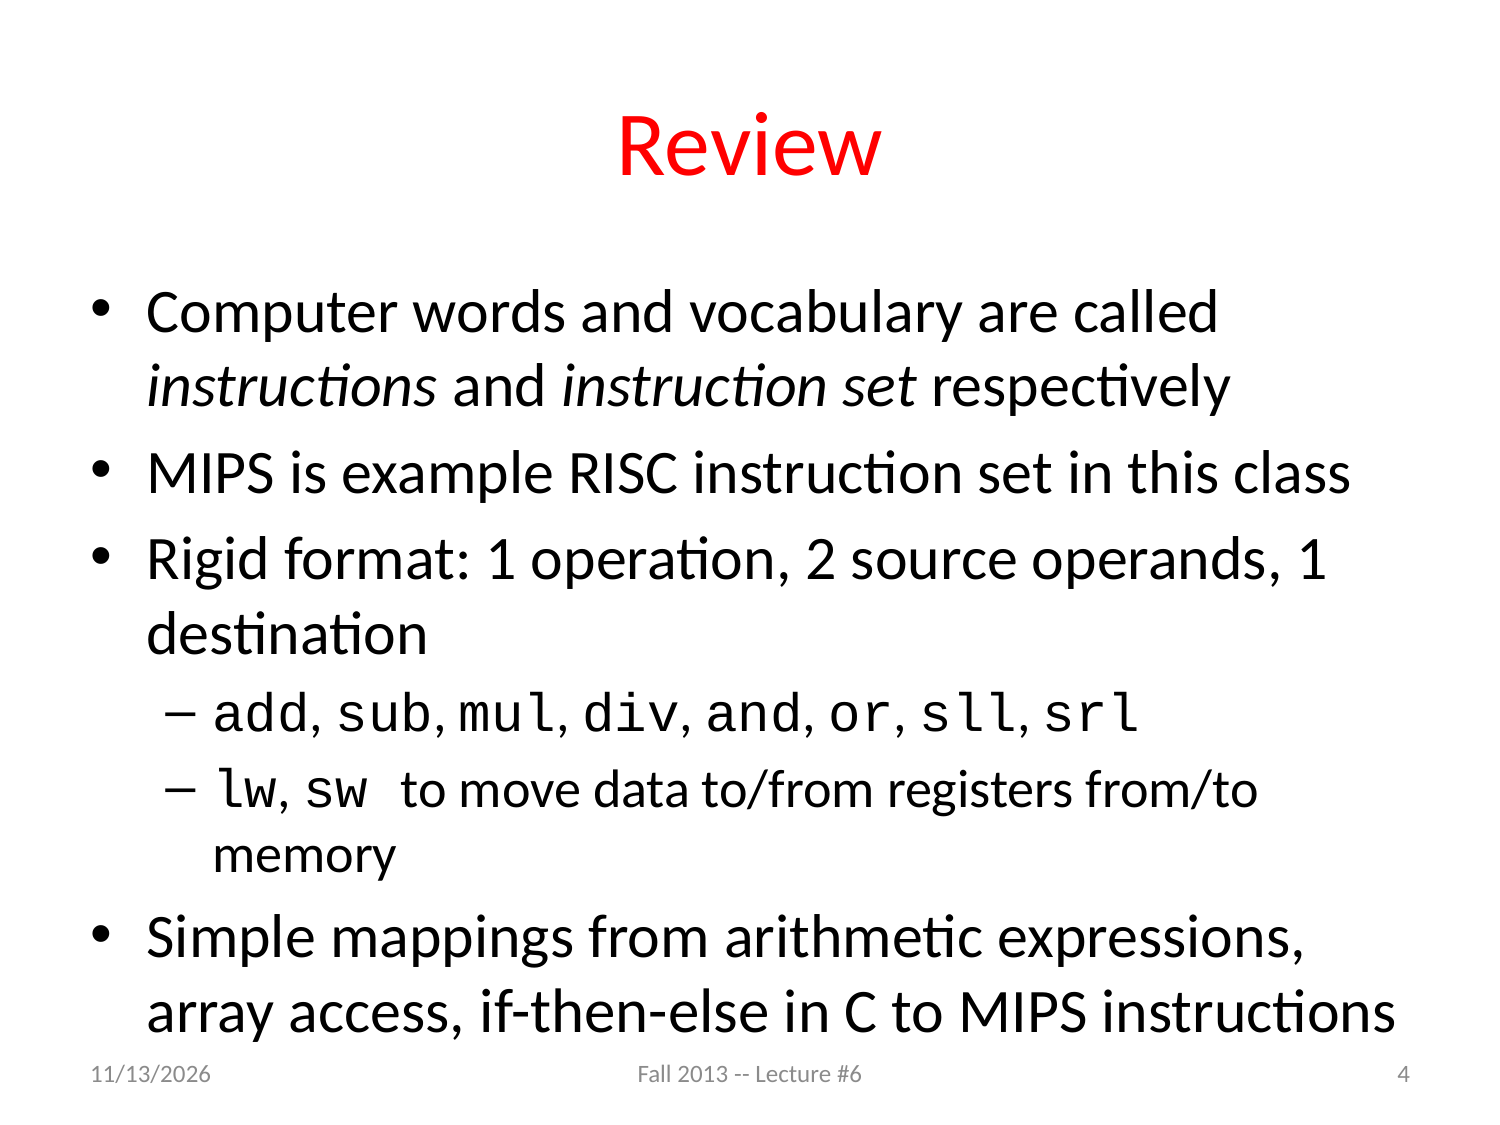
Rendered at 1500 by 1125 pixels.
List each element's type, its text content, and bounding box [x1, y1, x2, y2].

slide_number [75, 1042, 425, 1103]
title Review [75, 45, 1425, 233]
footer Fall 2013 -- Lecture #6 [512, 1042, 988, 1103]
list Computer words and vocabulary are called instructions and instruction set respectively MIPS is example RISC instruction set in this class Rigid format: 1 operation, 2 source operands, 1 destination add, sub, mul, div, and, or, sll, srl lw, sw to move data to/from registers from/to memory Simple mappings from arithmetic expressions, array access, if-then-else in C to MIPS instructions [75, 262, 1425, 1075]
slide_number 4 [1074, 1042, 1425, 1103]
